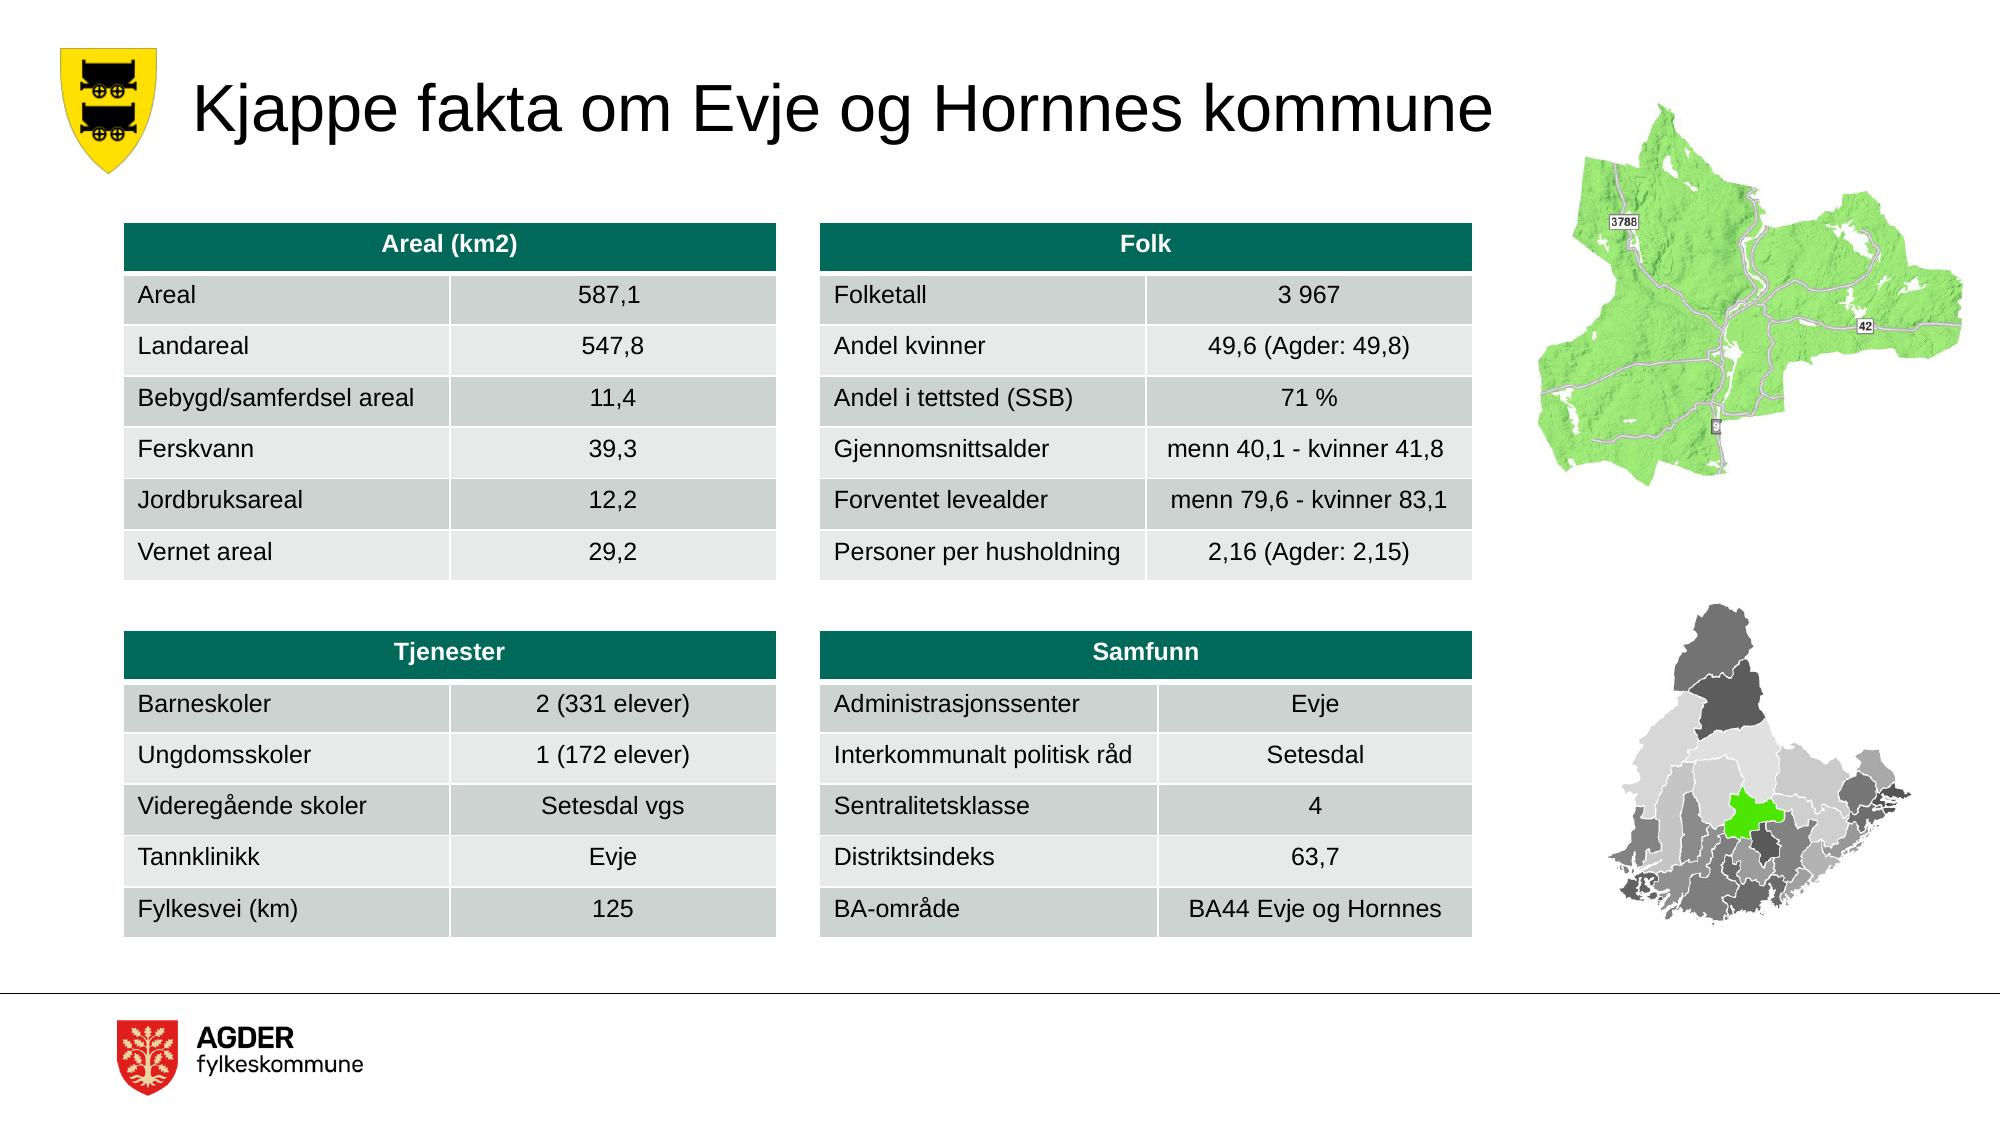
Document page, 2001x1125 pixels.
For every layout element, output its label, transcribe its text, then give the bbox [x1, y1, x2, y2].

table_cell 125 [451, 888, 776, 937]
table_header Samfunn [820, 631, 1472, 679]
table_cell Interkommunalt politisk råd [820, 734, 1157, 783]
title Kjappe fakta om Evje og Hornnes kommune [192, 48, 1515, 161]
picture [58, 48, 159, 174]
table_cell 71 % [1147, 377, 1472, 426]
table_cell Folketall [820, 276, 1145, 324]
table_cell Evje [451, 836, 776, 886]
table_cell 29,2 [451, 531, 776, 580]
table_cell 587,1 [451, 276, 776, 324]
table_cell Bebygd/samferdsel areal [124, 377, 449, 426]
table_cell 12,2 [451, 479, 776, 529]
table_cell Andel kvinner [820, 326, 1145, 375]
table_cell Tannklinikk [124, 836, 449, 886]
table_cell Ferskvann [124, 428, 449, 478]
table_cell menn 79,6 - kvinner 83,1 [1147, 479, 1472, 529]
table_cell Gjennomsnittsalder [820, 428, 1145, 478]
table_cell Forventet levealder [820, 479, 1145, 529]
table_cell Sentralitetsklasse [820, 785, 1157, 835]
table_cell Ungdomsskoler [124, 734, 449, 783]
table_cell Setesdal vgs [451, 785, 776, 835]
picture [1515, 12, 1985, 951]
table_cell Fylkesvei (km) [124, 888, 449, 937]
table_cell 1 (172 elever) [451, 734, 776, 783]
table_cell 4 [1159, 785, 1472, 835]
table_cell Barneskoler [124, 685, 449, 732]
table_cell 2,16 (Agder: 2,15) [1147, 531, 1472, 580]
table_cell Setesdal [1159, 734, 1472, 783]
table_cell BA44 Evje og Hornnes [1159, 888, 1472, 937]
picture [117, 1020, 363, 1096]
table_cell 547,8 [451, 326, 776, 375]
table_header Areal (km2) [124, 223, 776, 271]
table_cell Vernet areal [124, 531, 449, 580]
table_header Tjenester [124, 631, 776, 679]
table_cell Areal [124, 276, 449, 324]
table_cell 63,7 [1159, 836, 1472, 886]
table_cell Videregående skoler [124, 785, 449, 835]
table_cell 3 967 [1147, 276, 1472, 324]
table_cell Administrasjonssenter [820, 685, 1157, 732]
table_cell 39,3 [451, 428, 776, 478]
table_cell Distriktsindeks [820, 836, 1157, 886]
table_cell BA-område [820, 888, 1157, 937]
table_cell Jordbruksareal [124, 479, 449, 529]
table_cell 49,6 (Agder: 49,8) [1147, 326, 1472, 375]
table_cell menn 40,1 - kvinner 41,8 [1147, 428, 1472, 478]
table_cell Personer per husholdning [820, 531, 1145, 580]
table_cell Andel i tettsted (SSB) [820, 377, 1145, 426]
table_cell Landareal [124, 326, 449, 375]
table_cell 11,4 [451, 377, 776, 426]
table_cell Evje [1159, 685, 1472, 732]
table_cell 2 (331 elever) [451, 685, 776, 732]
table_header Folk [820, 223, 1472, 271]
